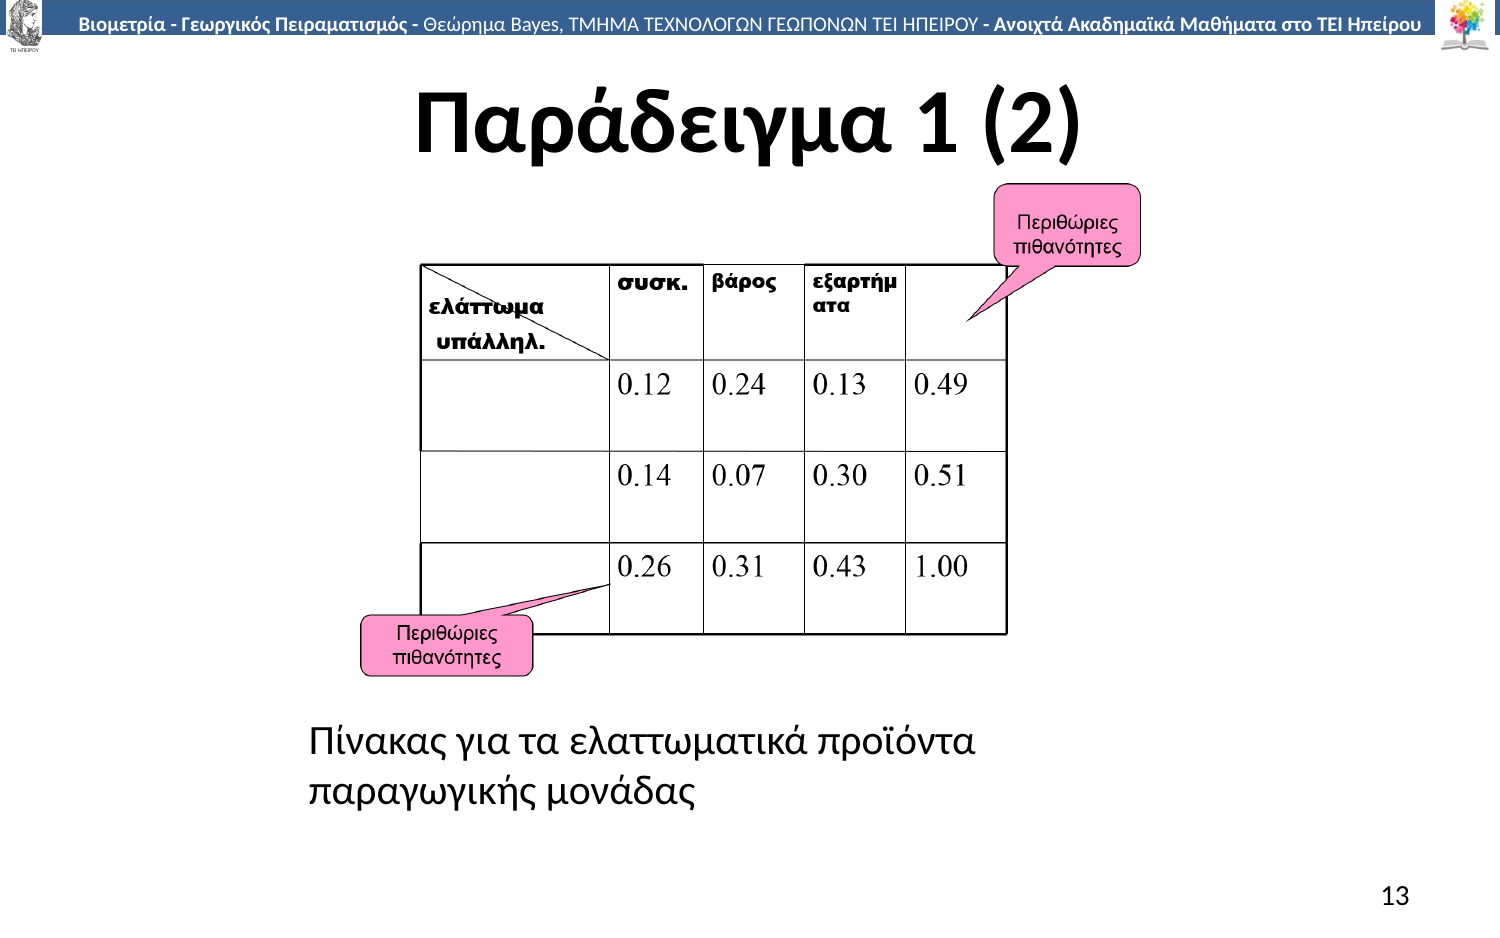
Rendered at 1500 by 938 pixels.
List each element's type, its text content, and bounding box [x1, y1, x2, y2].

slide_number 13 [1074, 868, 1425, 919]
title Παράδειγμα 1 (2) [75, 37, 1425, 194]
picture [1435, 0, 1495, 52]
list Πίνακας για τα ελαττωματικά προϊόντα παραγωγικής μονάδας [294, 705, 1194, 844]
picture [6, 0, 42, 54]
picture [359, 182, 1142, 682]
